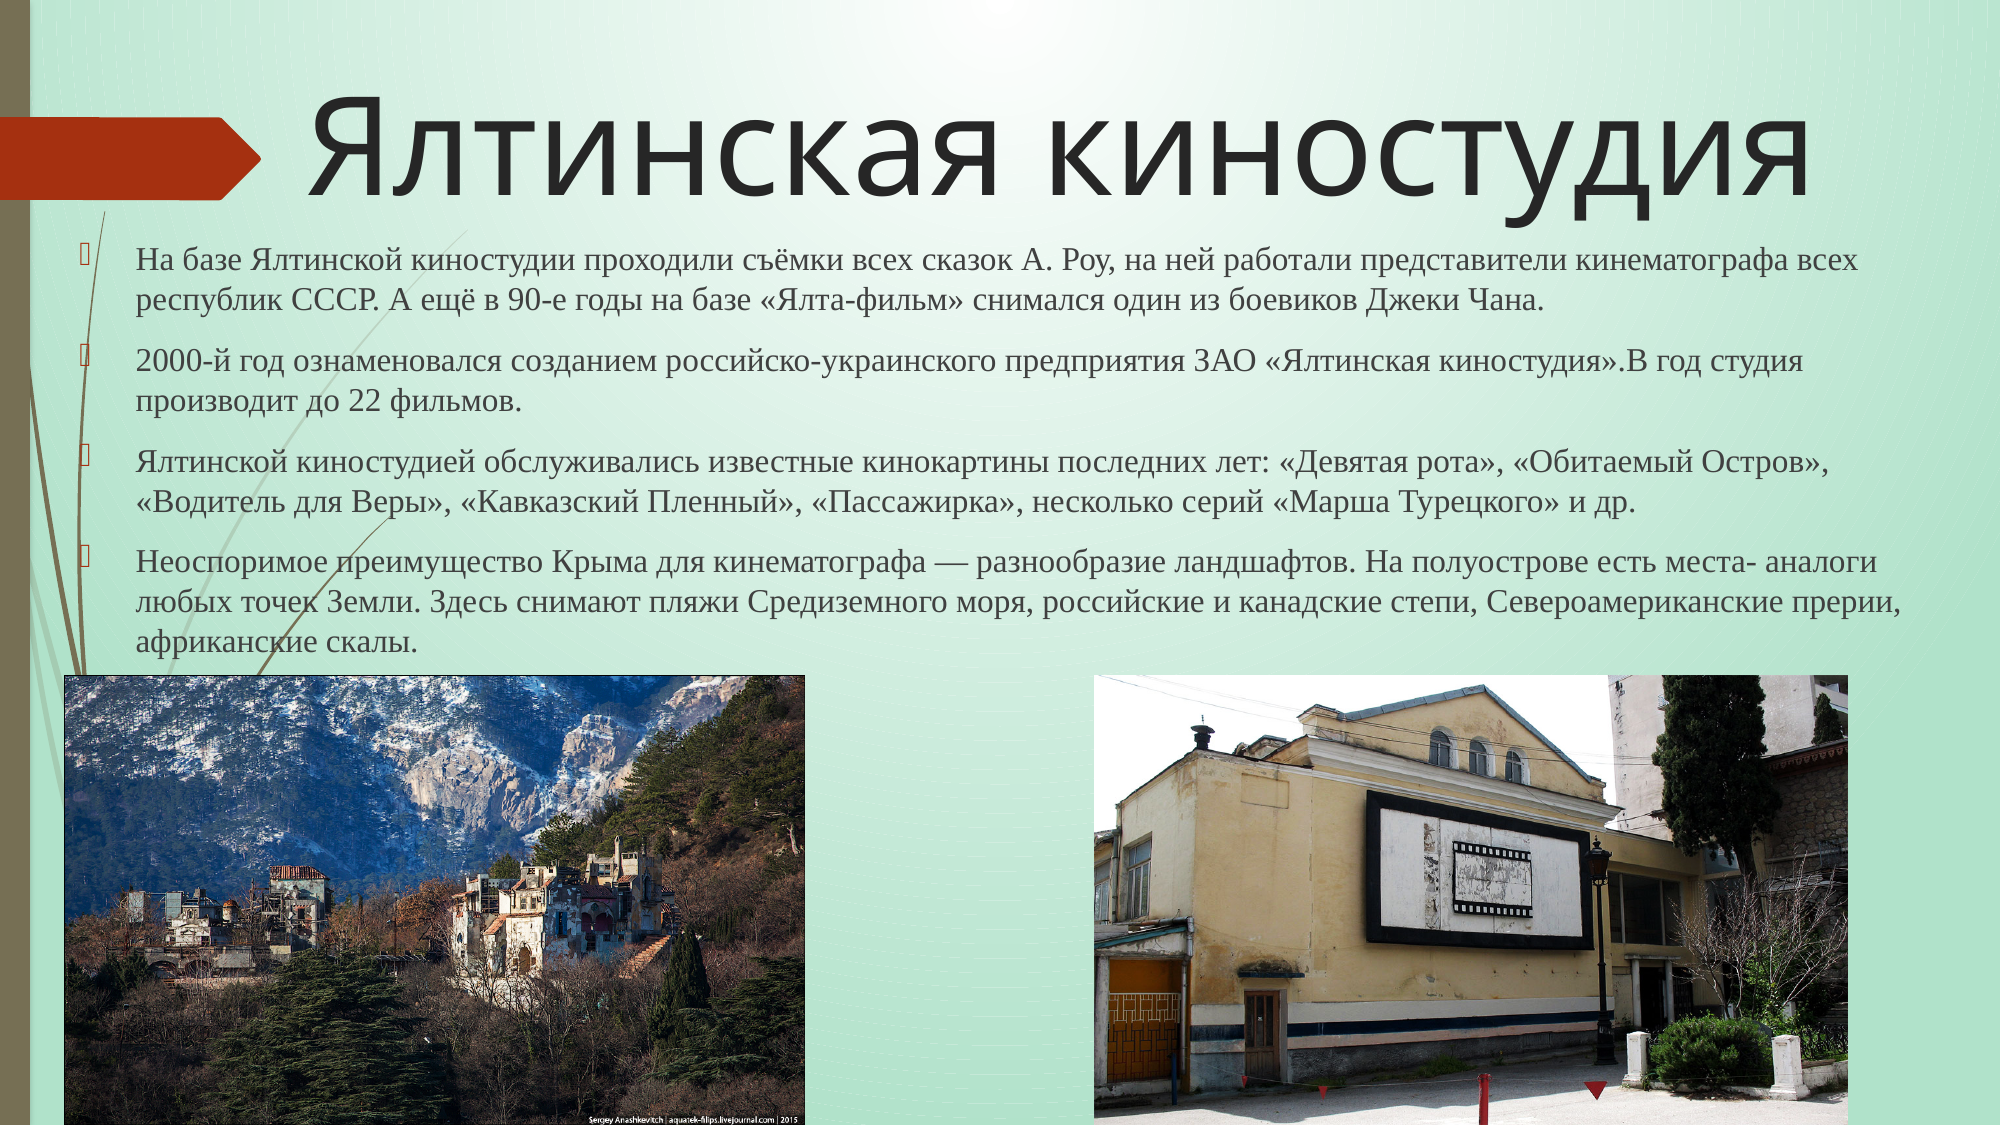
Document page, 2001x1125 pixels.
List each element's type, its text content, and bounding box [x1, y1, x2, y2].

picture [64, 675, 805, 1125]
picture [1093, 675, 1848, 1125]
title Ялтинская киностудия [290, 50, 1888, 230]
list На базе Ялтинской киностудии проходили съёмки всех сказок А. Роу, на ней работали представители кинематографа всех республик СССР. А ещё в 90-е годы на базе «Ялта-фильм» снимался один из боевиков Джеки Чана. 2000-й год ознаменовался созданием российско-украинского предприятия ЗАО «Ялтинская киностудия».В год студия производит до 22 фильмов. Ялтинской киностудией обслуживались известные кинокартины последних лет: «Девятая рота», «Обитаемый Остров», «Водитель для Веры», «Кавказский Пленный», «Пассажирка», несколько серий «Марша Турецкого» и др. Неоспоримое преимущество Крыма для кинематографа — разнообразие ландшафтов. На полуострове есть места- аналоги любых точек Земли. Здесь снимают пляжи Средиземного моря, российские и канадские степи, Североамериканские прерии, африканские скалы. [64, 230, 1970, 676]
